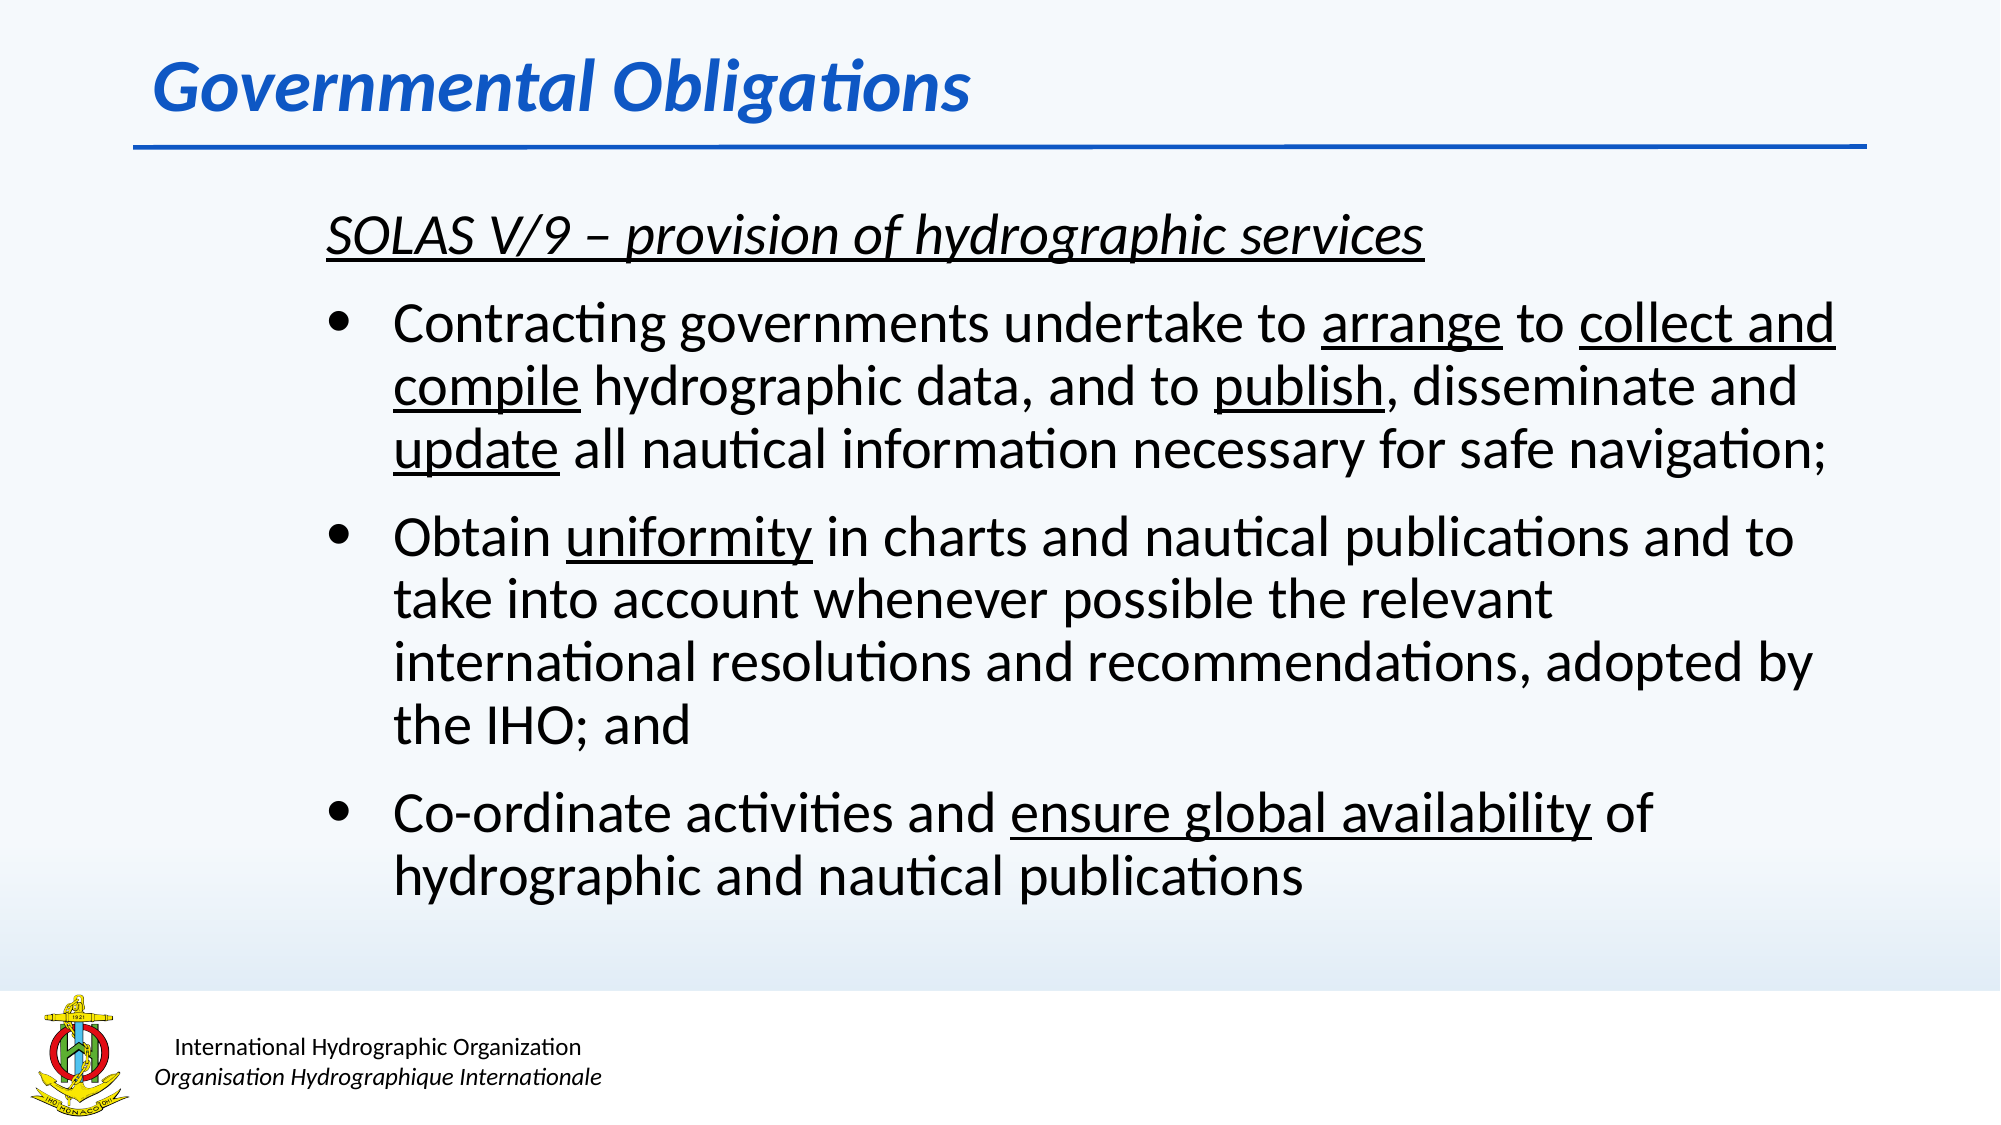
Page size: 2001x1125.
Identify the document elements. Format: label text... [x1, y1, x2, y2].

title Governmental Obligations [137, 42, 1863, 132]
picture [22, 990, 134, 1125]
list SOLAS V/9 – provision of hydrographic services Contracting governments undertake to arrange to collect and compile hydrographic data, and to publish, disseminate and update all nautical information necessary for safe navigation; Obtain uniformity in charts and nautical publications and to take into account whenever possible the relevant international resolutions and recommendations, adopted by the IHO; and Co-ordinate activities and ensure global availability of hydrographic and nautical publications [303, 196, 1875, 982]
